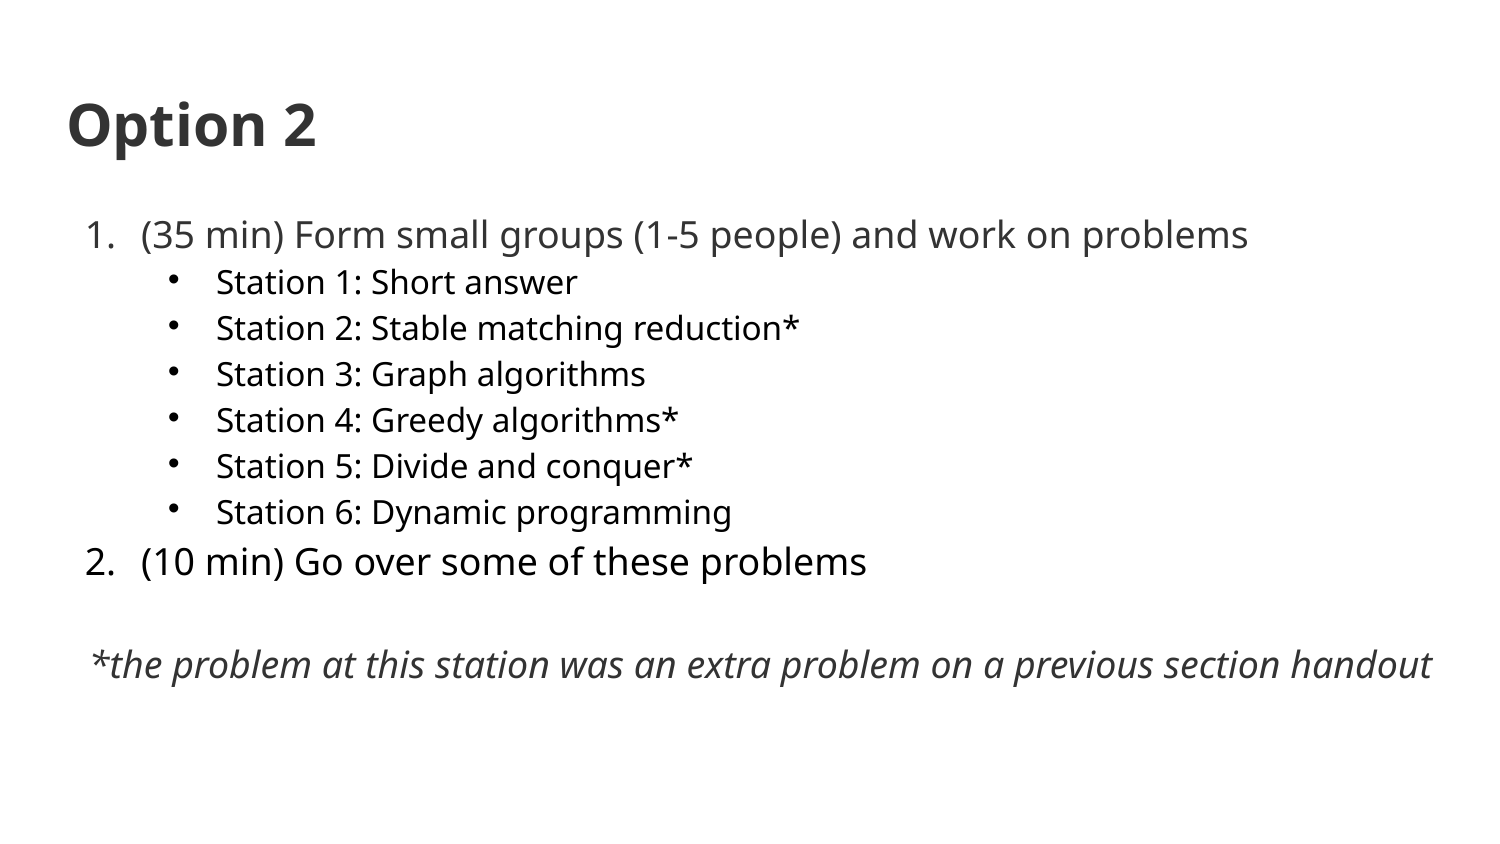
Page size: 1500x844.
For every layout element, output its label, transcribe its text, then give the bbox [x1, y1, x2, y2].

list (35 min) Form small groups (1-5 people) and work on problems Station 1: Short answer Station 2: Stable matching reduction* Station 3: Graph algorithms Station 4: Greedy algorithms* Station 5: Divide and conquer* Station 6: Dynamic programming (10 min) Go over some of these problems *the problem at this station was an extra problem on a previous section handout [51, 189, 1449, 750]
title Option 2 [51, 72, 1449, 176]
